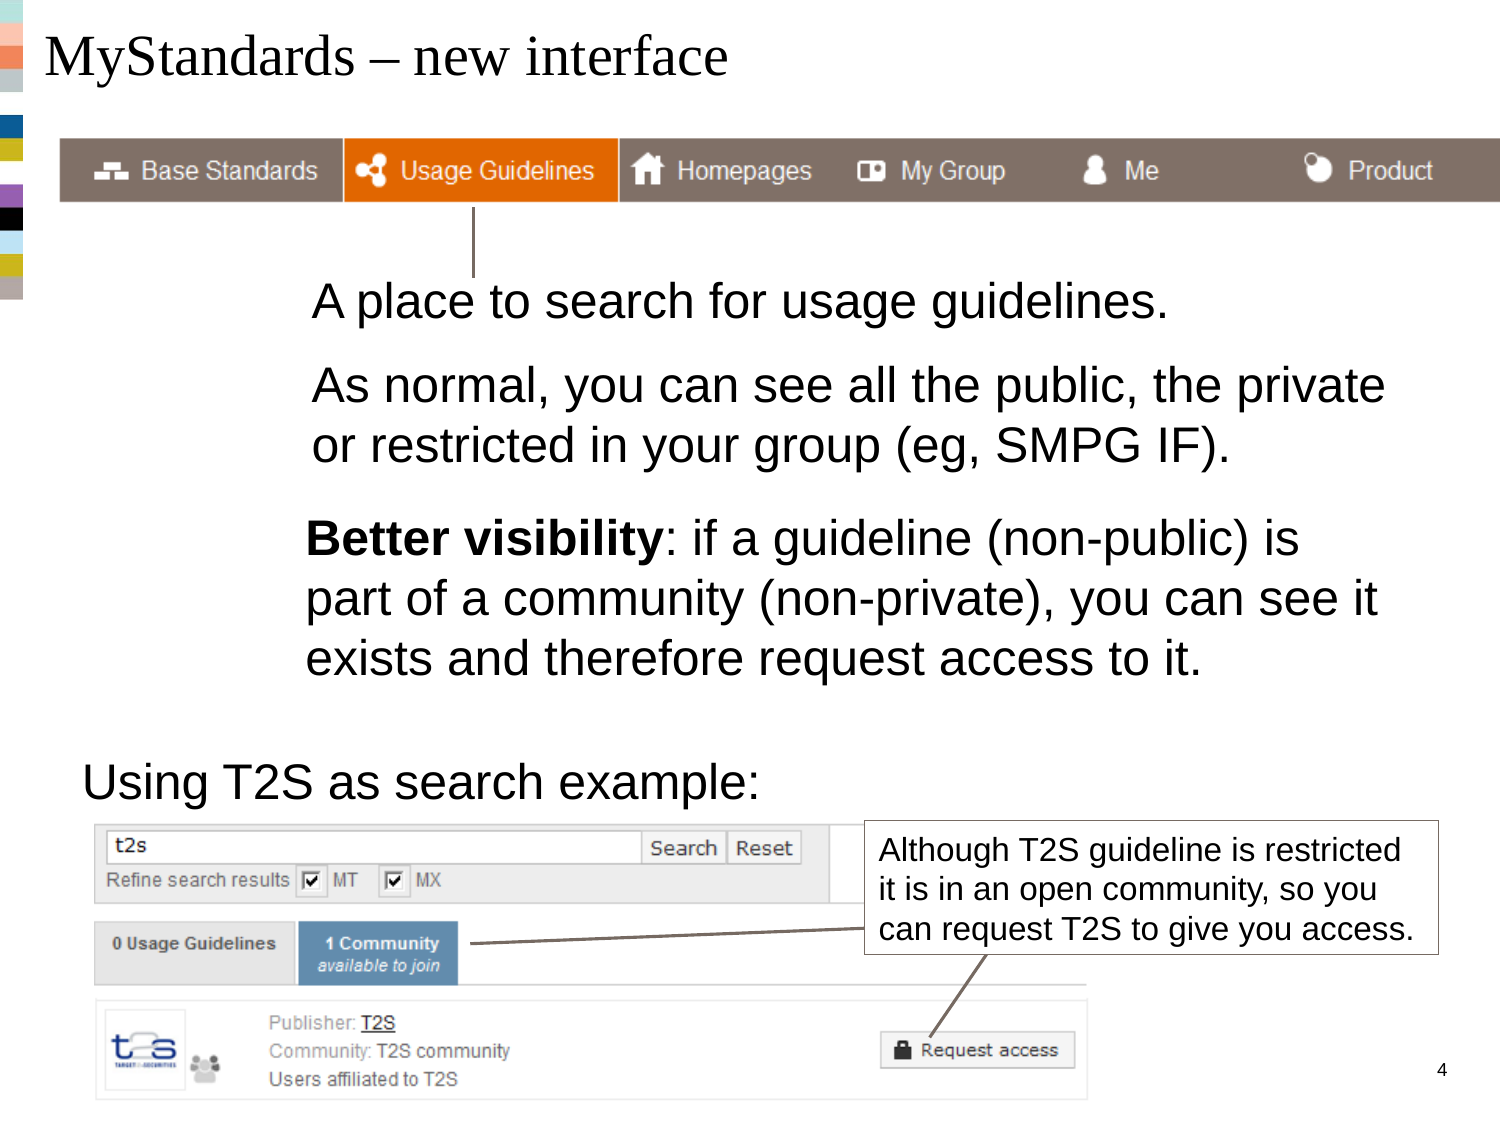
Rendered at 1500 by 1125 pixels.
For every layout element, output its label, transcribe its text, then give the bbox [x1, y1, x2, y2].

text_box As normal, you can see all the public, the private or restricted in your group (eg, SMPG IF). [296, 345, 1452, 480]
picture [89, 821, 1094, 1102]
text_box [469, 924, 924, 944]
text_box Using T2S as search example: [67, 741, 1193, 817]
picture [0, 0, 23, 134]
title MyStandards – new interface [29, 9, 1480, 109]
picture [0, 137, 23, 300]
slide_number 4 [1337, 1050, 1463, 1089]
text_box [929, 918, 1012, 1038]
text_box A place to search for usage guidelines. [296, 260, 1258, 336]
picture [57, 137, 1500, 207]
text_box Better visibility: if a guideline (non-public) is part of a community (non-private), you can see it exists and therefore request access to it. [290, 498, 1408, 694]
text_box Although T2S guideline is restricted it is in an open community, so you can request T2S to give you access. [1092, 820, 1439, 955]
